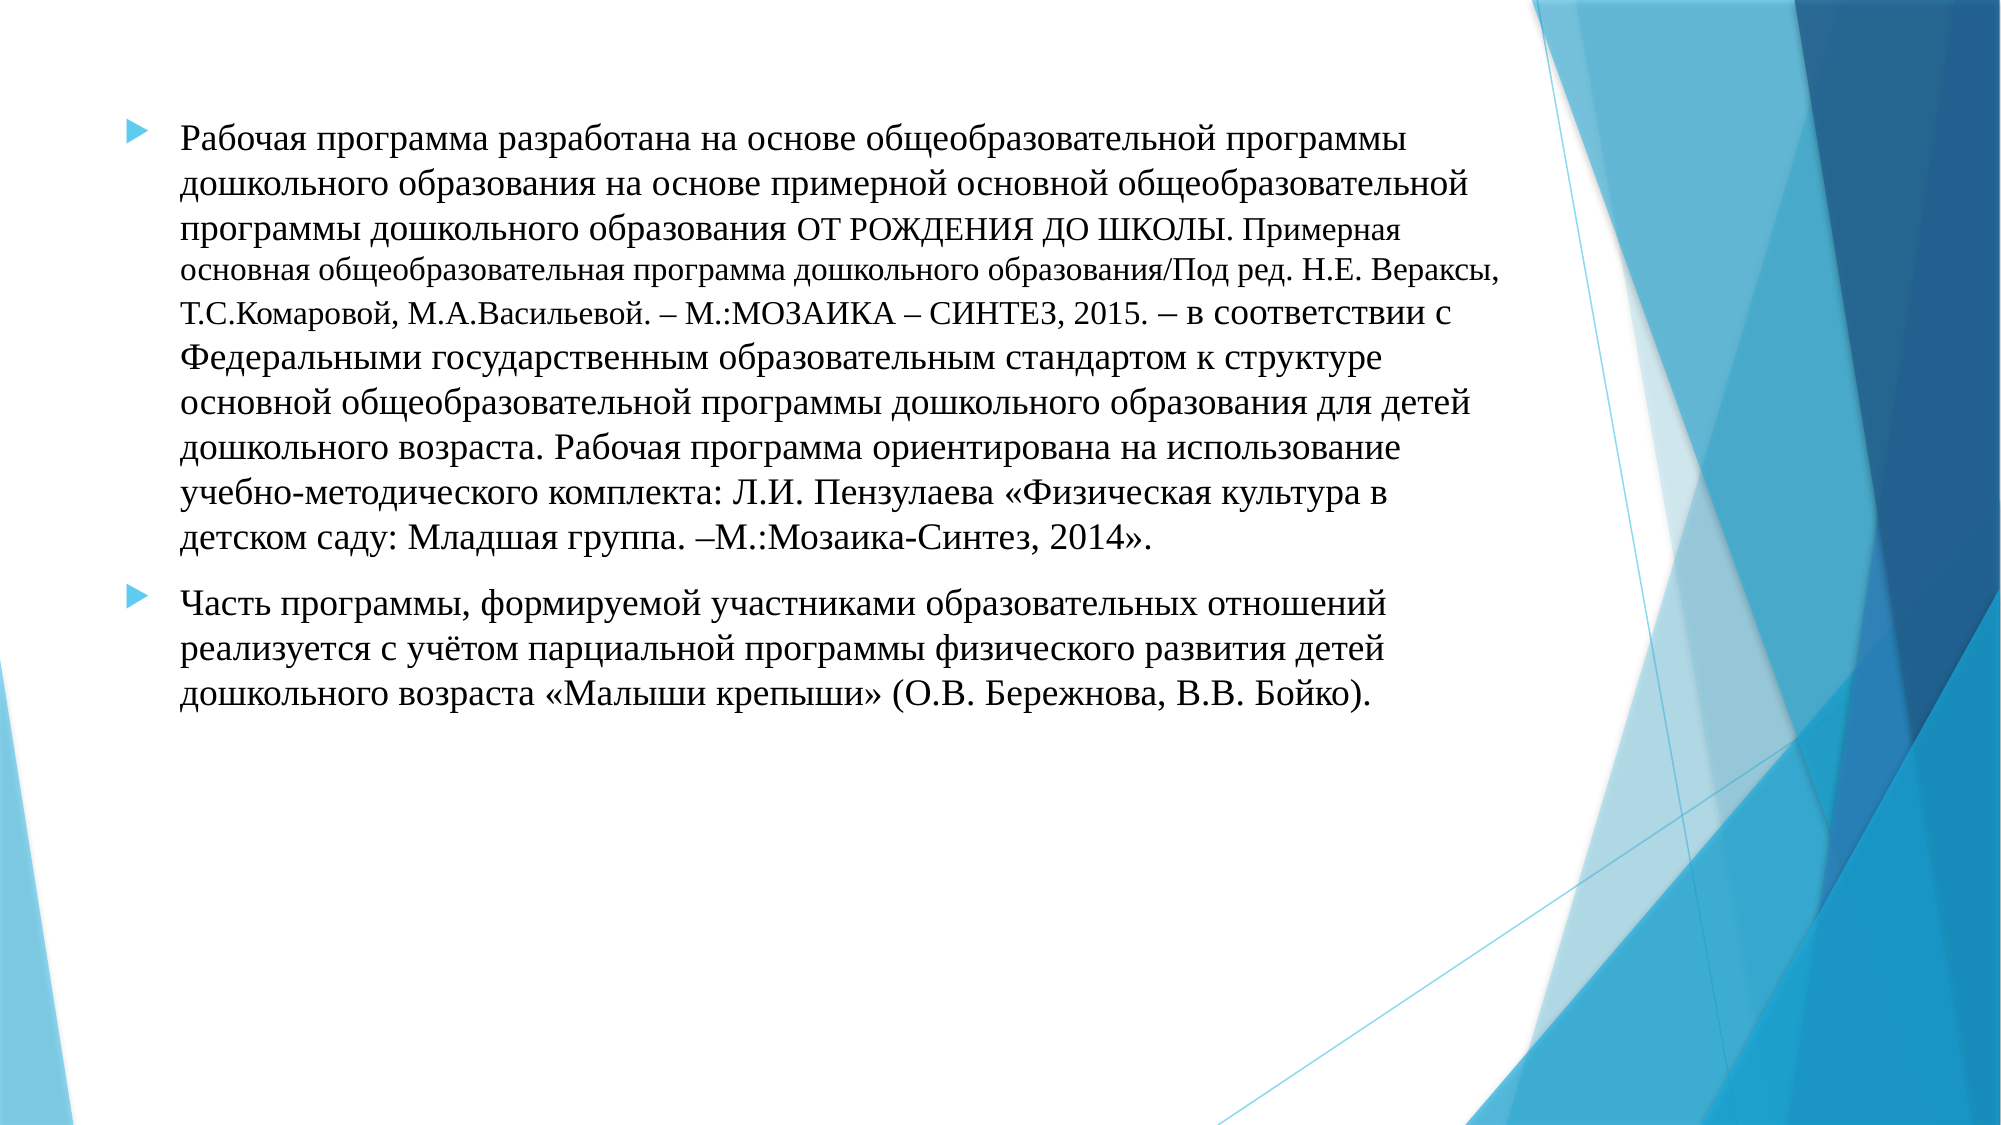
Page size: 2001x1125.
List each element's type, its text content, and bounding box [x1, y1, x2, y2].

list Рабочая программа разработана на основе общеобразовательной программы дошкольного образования на основе примерной основной общеобразовательной программы дошкольного образования ОТ РОЖДЕНИЯ ДО ШКОЛЫ. Примерная основная общеобразовательная программа дошкольного образования/Под ред. Н.Е. Вераксы, Т.С.Комаровой, М.А.Васильевой. – М.:МОЗАИКА – СИНТЕЗ, 2015. – в соответствии с Федеральными государственным образовательным стандартом к структуре основной общеобразовательной программы дошкольного образования для детей дошкольного возраста. Рабочая программа ориентирована на использование учебно-методического комплекта: Л.И. Пензулаева «Физическая культура в детском саду: Младшая группа. –М.:Мозаика-Синтез, 2014». Часть программы, формируемой участниками образовательных отношений реализуется с учётом парциальной программы физического развития детей дошкольного возраста «Малыши крепыши» (О.В. Бережнова, В.В. Бойко). [109, 105, 1520, 742]
